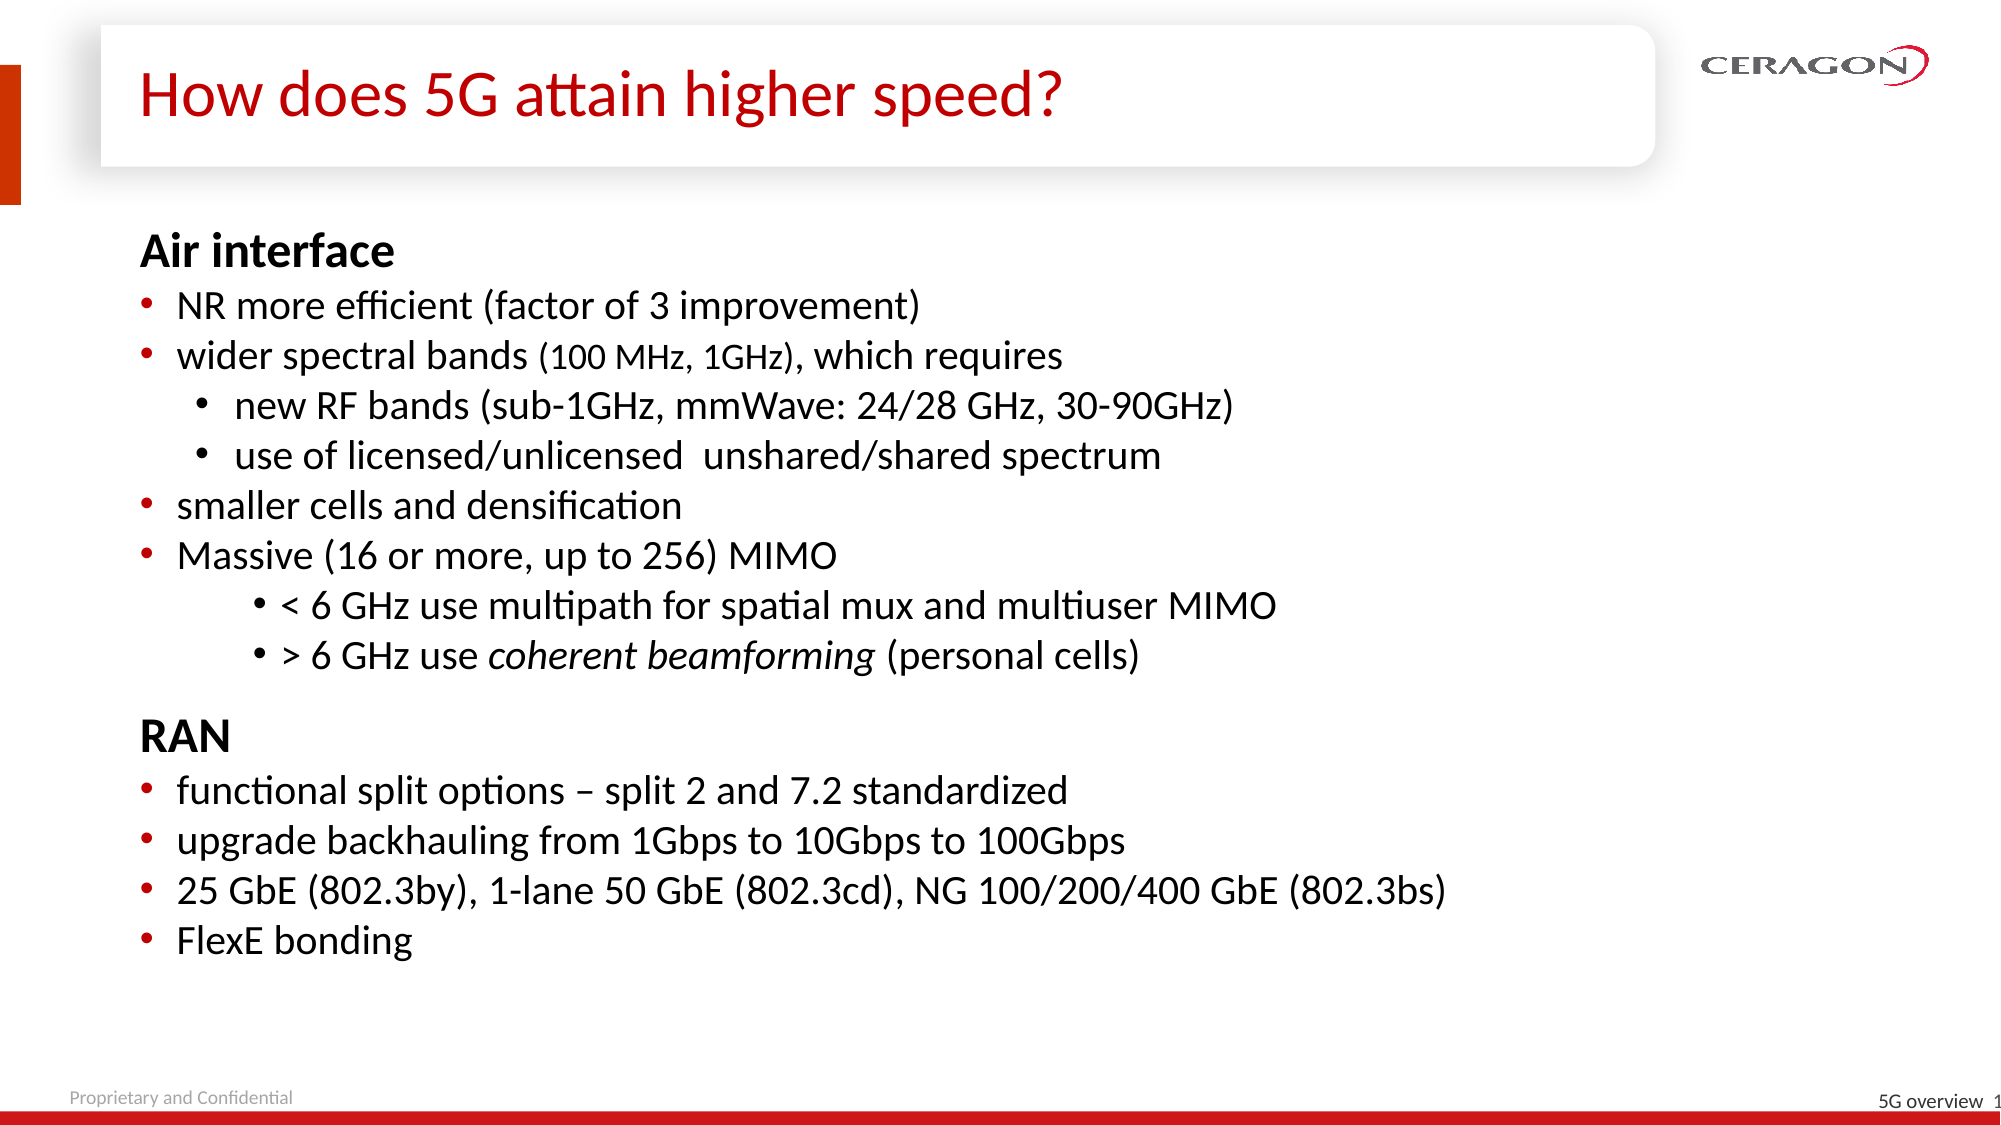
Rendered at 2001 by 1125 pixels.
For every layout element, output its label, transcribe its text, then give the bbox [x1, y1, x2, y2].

list Air interface NR more efficient (factor of 3 improvement) wider spectral bands (100 MHz, 1GHz), which requires new RF bands (sub-1GHz, mmWave: 24/28 GHz, 30-90GHz) use of licensed/unlicensed unshared/shared spectrum smaller cells and densification Massive (16 or more, up to 256) MIMO < 6 GHz use multipath for spatial mux and multiuser MIMO > 6 GHz use coherent beamforming (personal cells) RAN functional split options – split 2 and 7.2 standardized upgrade backhauling from 1Gbps to 10Gbps to 100Gbps 25 GbE (802.3by), 1-lane 50 GbE (802.3cd), NG 100/200/400 GbE (802.3bs) FlexE bonding [139, 210, 1934, 1047]
picture [1692, 40, 1935, 94]
title How does 5G attain higher speed? [139, 42, 1603, 150]
